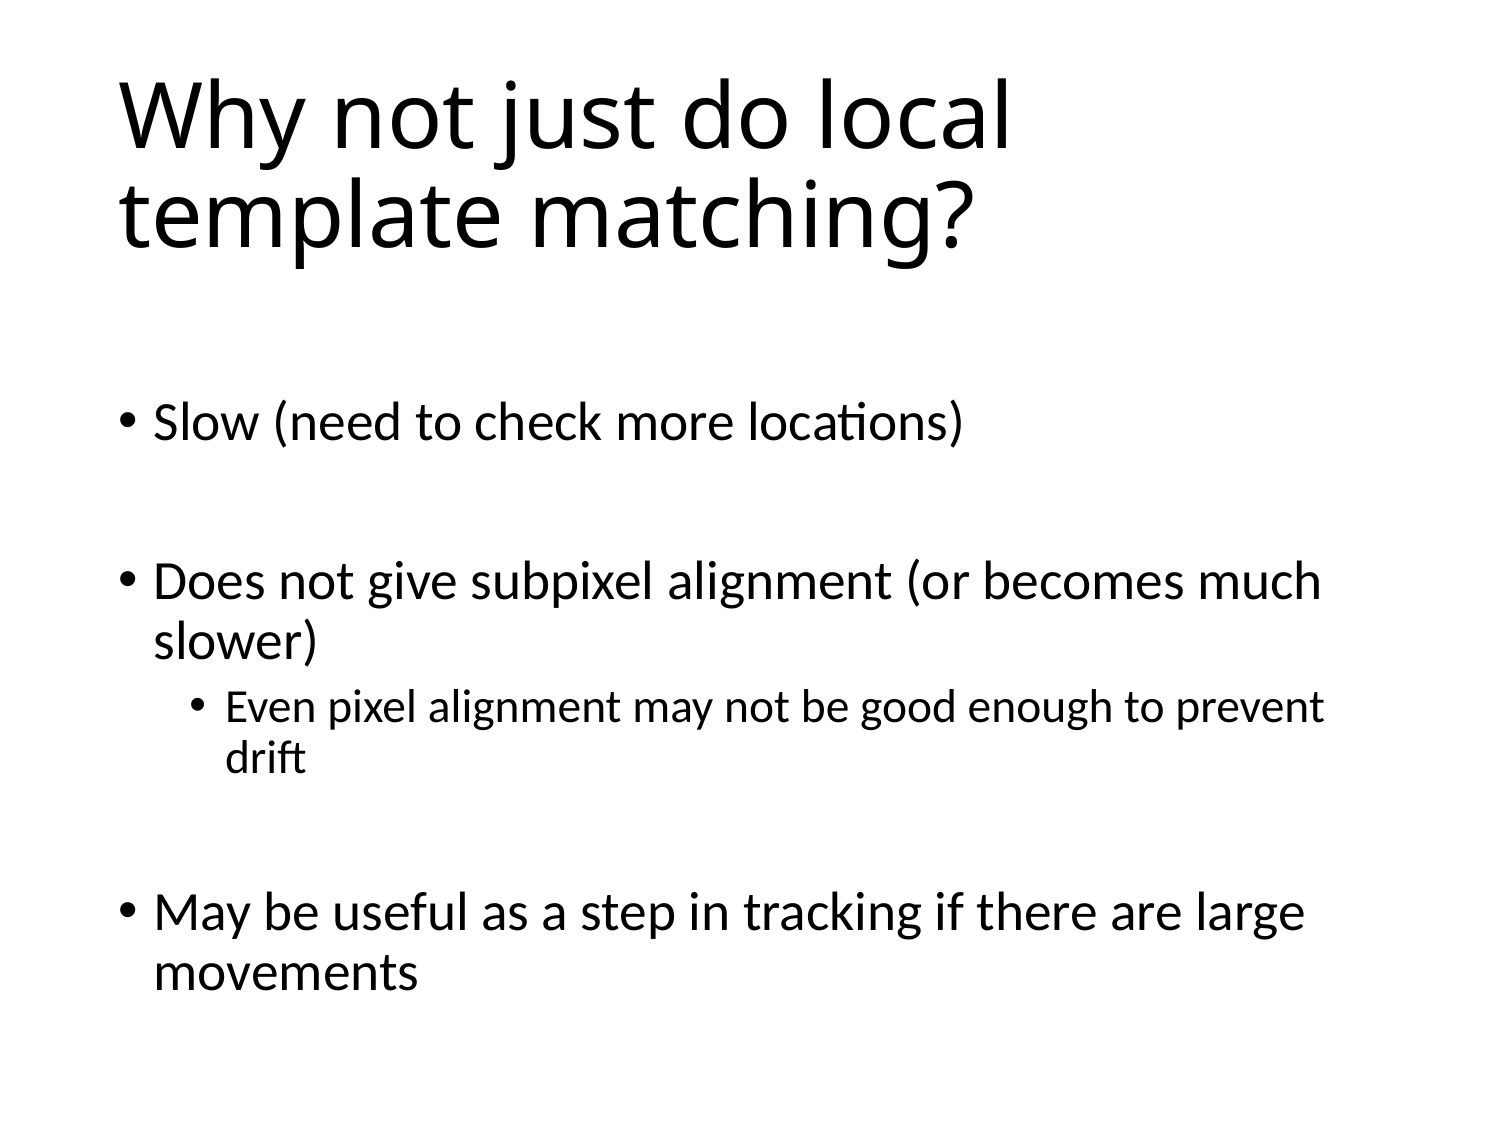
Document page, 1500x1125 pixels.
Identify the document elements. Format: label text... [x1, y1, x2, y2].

title Why not just do local template matching? [103, 59, 1397, 278]
list Slow (need to check more locations) Does not give subpixel alignment (or becomes much slower) Even pixel alignment may not be good enough to prevent drift May be useful as a step in tracking if there are large movements [103, 299, 1397, 1014]
